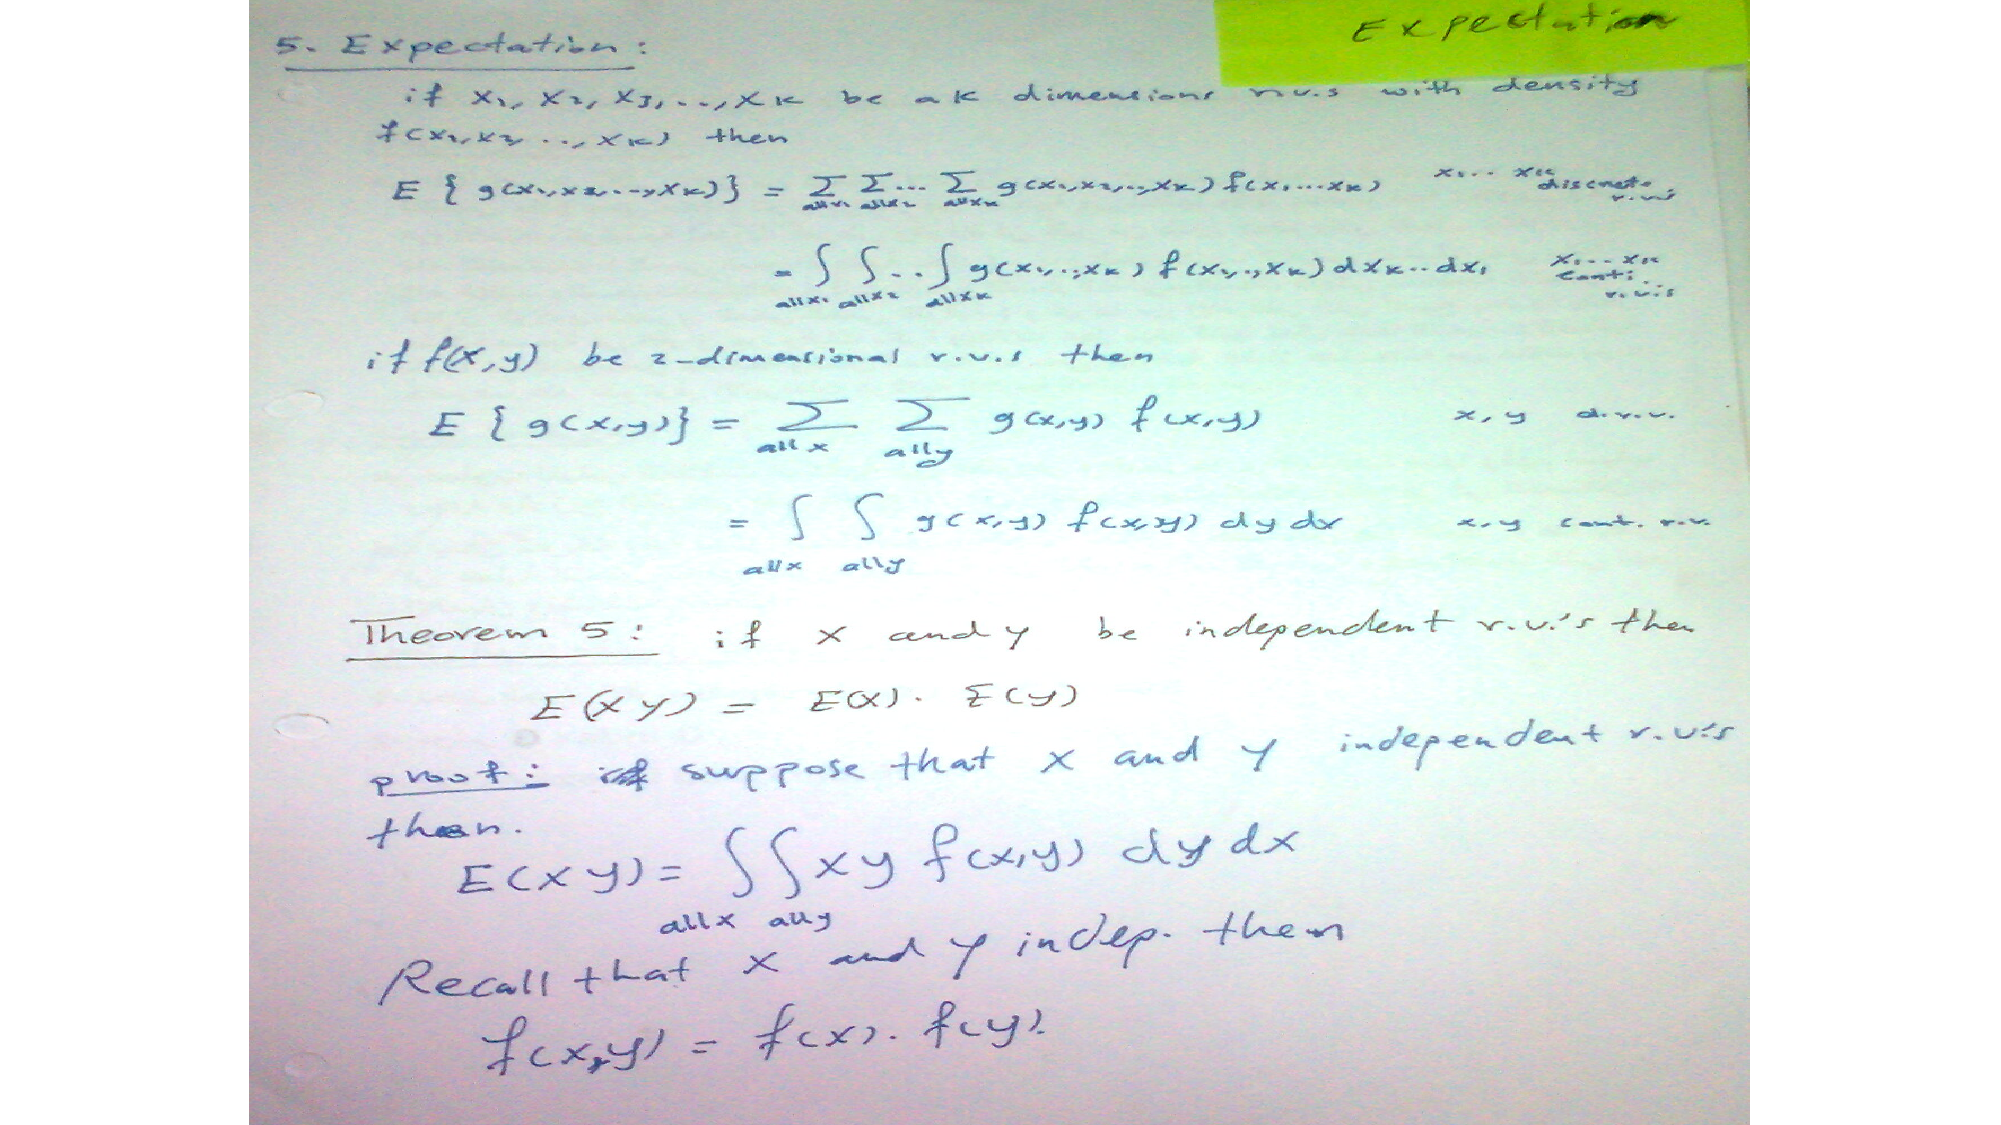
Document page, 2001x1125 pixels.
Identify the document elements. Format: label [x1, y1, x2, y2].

picture [249, 0, 1750, 1125]
